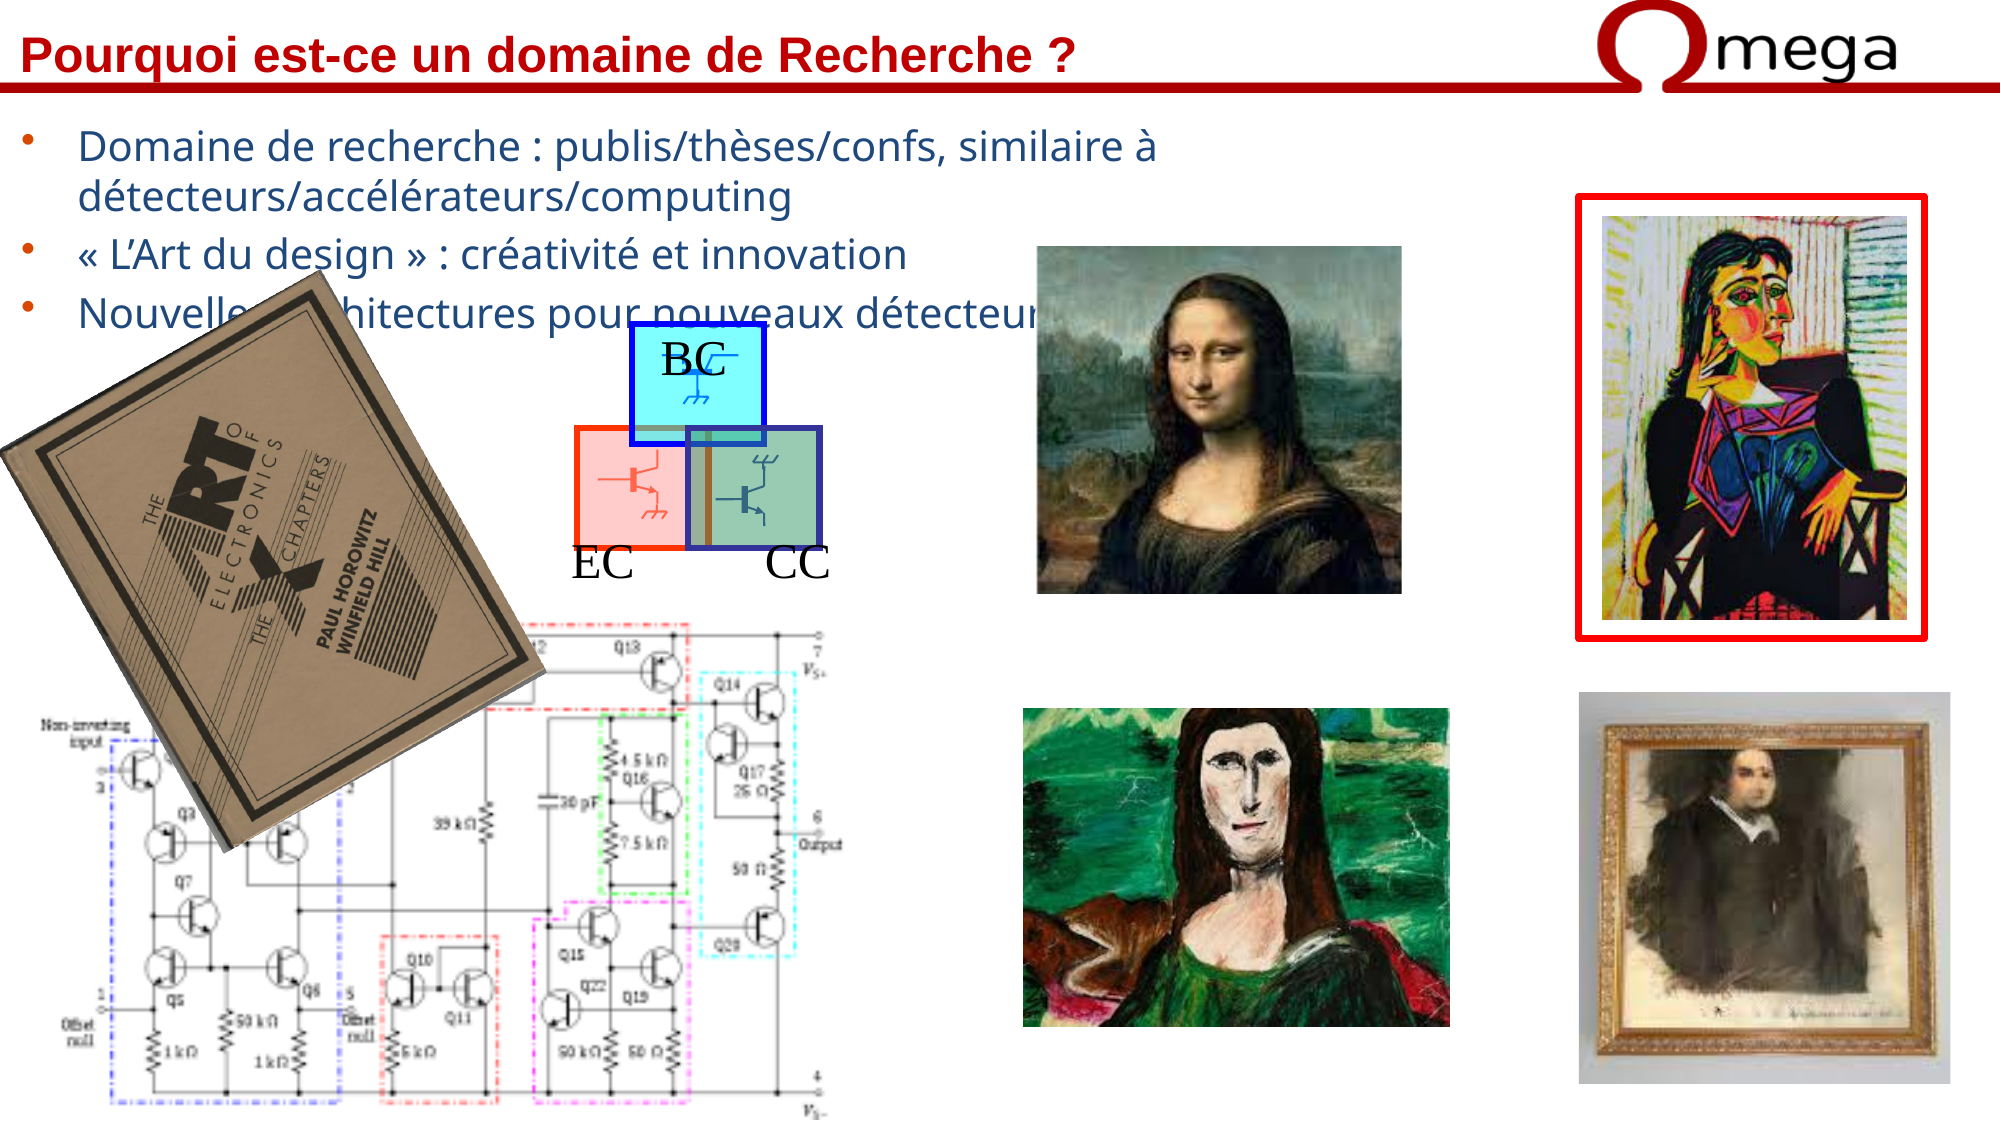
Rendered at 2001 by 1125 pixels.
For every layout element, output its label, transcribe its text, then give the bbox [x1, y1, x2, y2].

picture [1035, 246, 1402, 594]
picture [1578, 692, 1951, 1084]
picture [1023, 707, 1450, 1028]
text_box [576, 318, 826, 563]
picture [1604, 0, 2000, 93]
picture [0, 270, 851, 1121]
picture [0, 0, 4, 93]
list Domaine de recherche : publis/thèses/confs, similaire à détecteurs/accélérateurs/computing « L’Art du design » : créativité et innovation Nouvelles architectures pour nouveaux détecteurs [6, 112, 1865, 951]
picture [1601, 216, 1907, 620]
text_box [1578, 196, 1925, 639]
title Pourquoi est-ce un domaine de Recherche ? [4, 0, 1604, 105]
